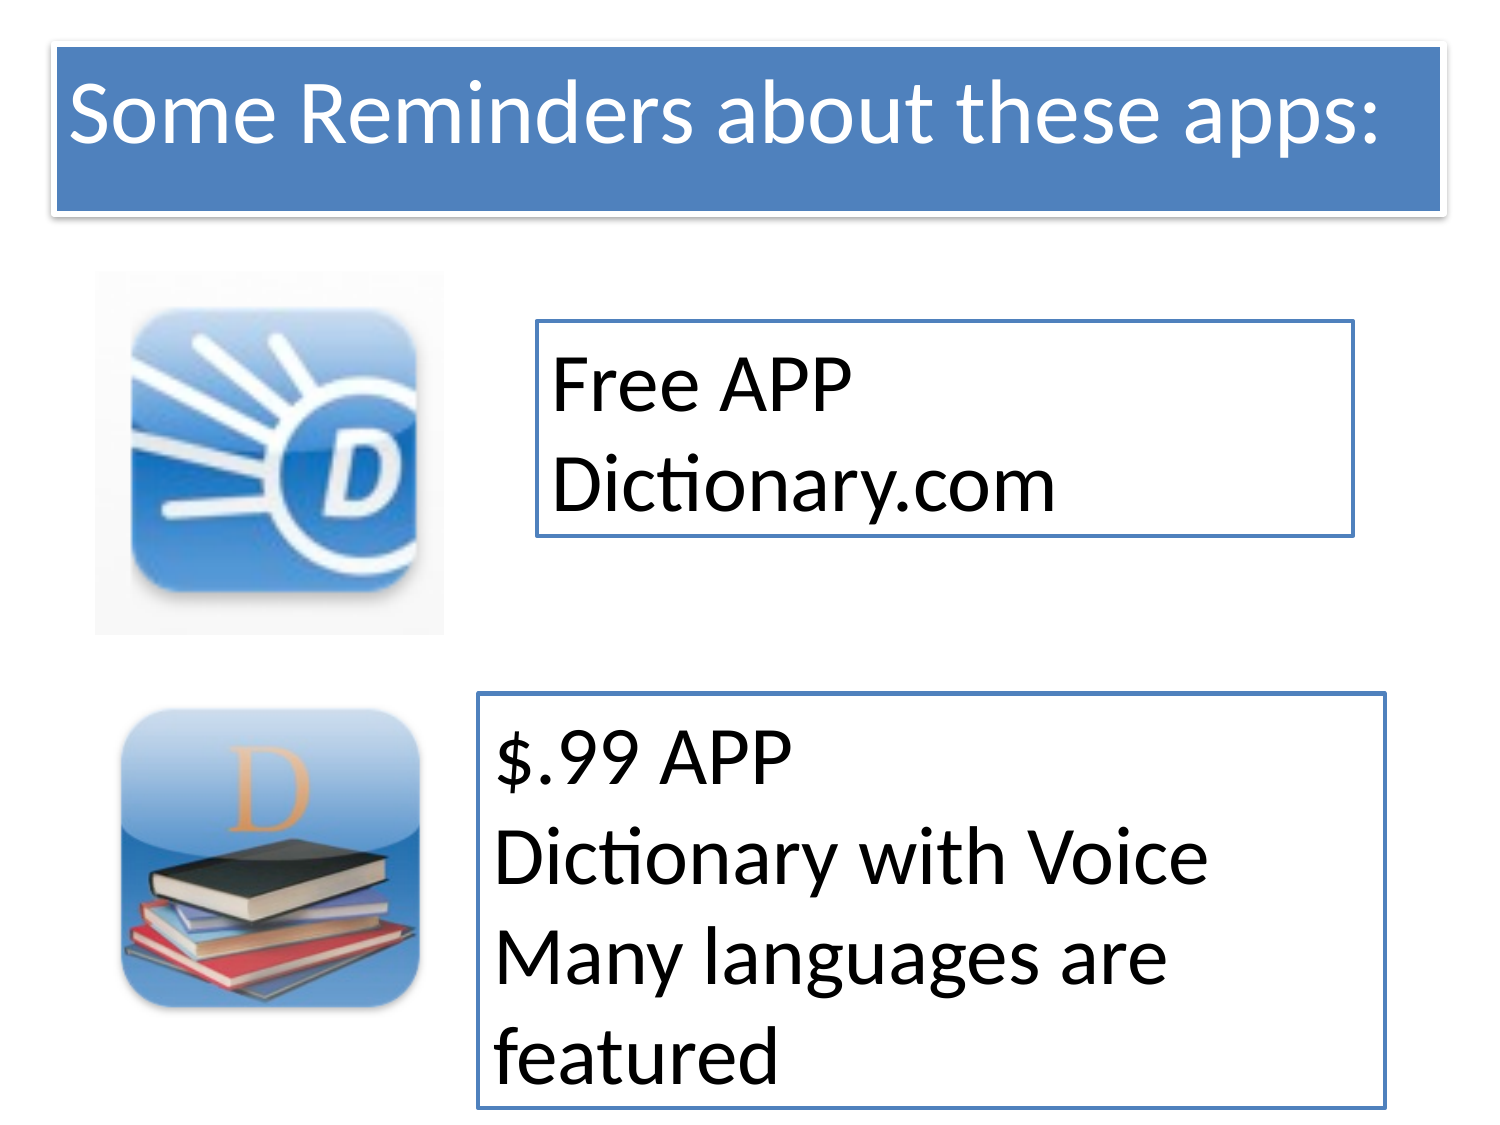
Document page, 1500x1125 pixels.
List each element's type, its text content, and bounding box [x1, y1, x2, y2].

text_box Some Reminders about these apps: [51, 41, 1447, 217]
text_box $.99 APP Dictionary with Voice Many languages are featured [476, 691, 1387, 1110]
picture [94, 270, 444, 635]
text_box Free APP Dictionary.com [535, 319, 1355, 538]
picture [101, 693, 444, 1023]
